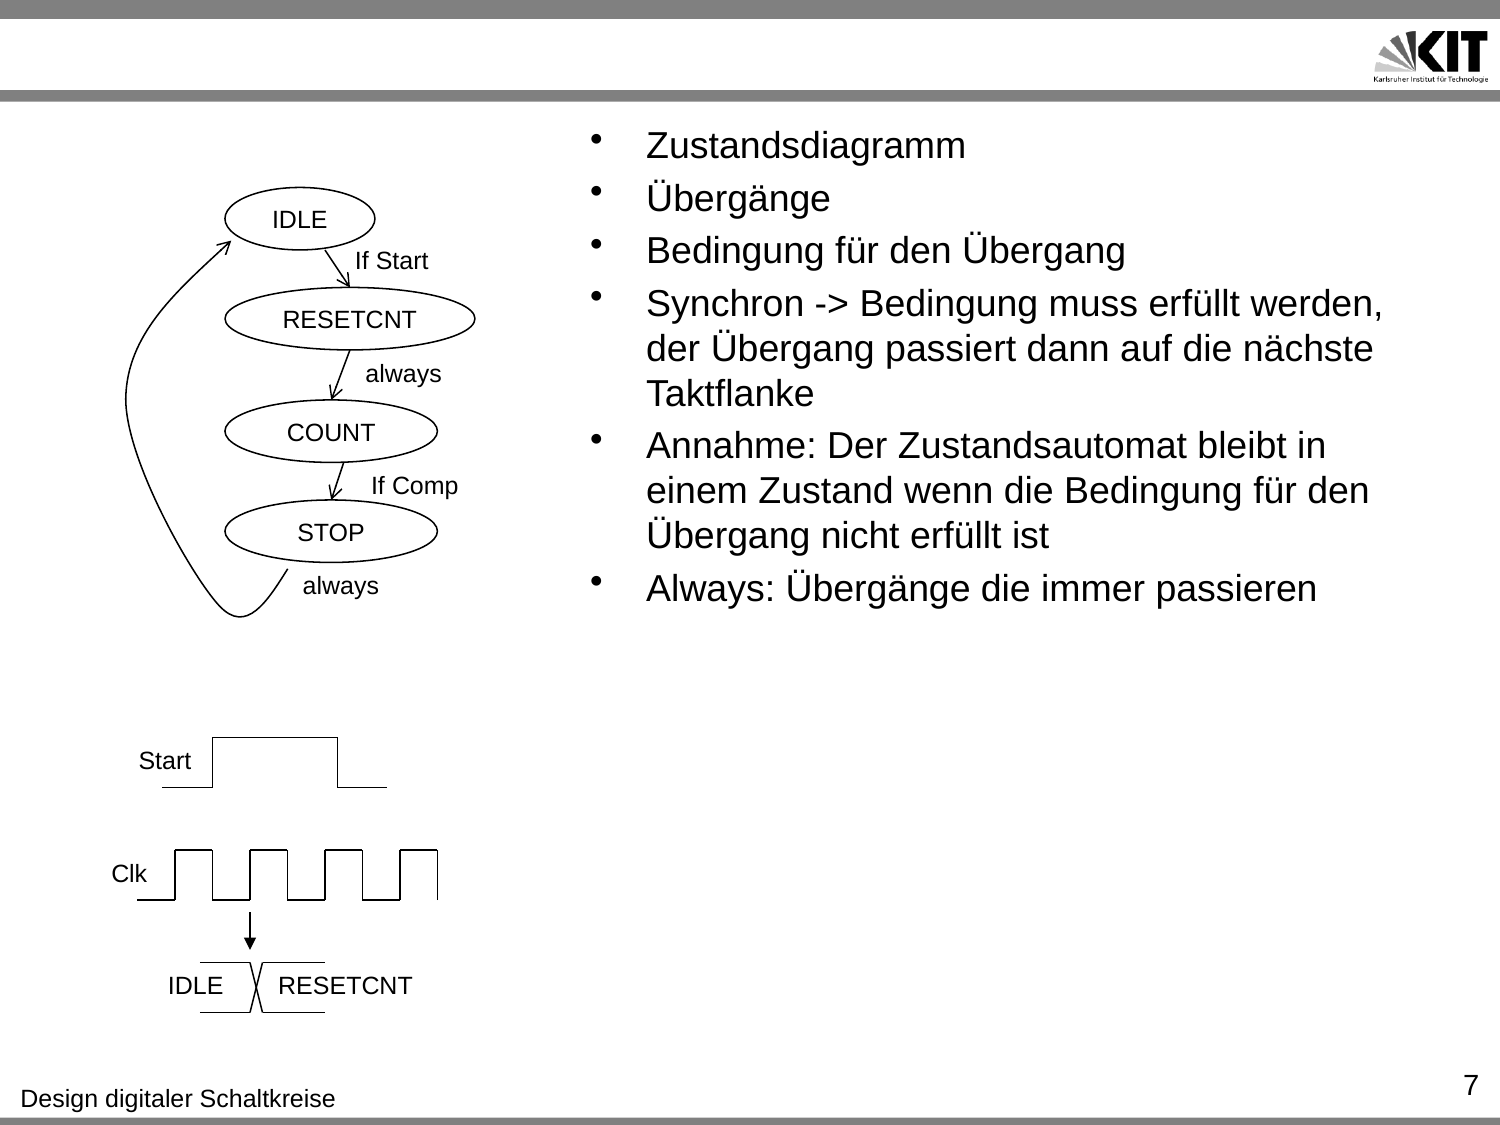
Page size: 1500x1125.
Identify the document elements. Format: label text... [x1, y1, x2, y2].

picture [1374, 31, 1488, 83]
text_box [330, 462, 344, 501]
text_box IDLE [152, 962, 239, 1008]
text_box [125, 240, 287, 617]
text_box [249, 962, 263, 1013]
text_box RESETCNT [267, 962, 428, 1008]
text_box COUNT [261, 399, 438, 463]
text_box Start [123, 737, 207, 783]
text_box RESETCNT [242, 287, 475, 350]
text_box always [351, 350, 457, 395]
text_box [324, 249, 351, 288]
text_box If Start [339, 237, 444, 283]
slide_number 7 [1364, 1058, 1495, 1094]
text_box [330, 349, 351, 401]
text_box Clk [96, 849, 163, 895]
text_box If Comp [356, 462, 474, 508]
text_box STOP [277, 500, 438, 562]
list Zustandsdiagramm Übergänge Bedingung für den Übergang Synchron -> Bedingung muss erfüllt werden, der Übergang passiert dann auf die nächste Taktflanke Annahme: Der Zustandsautomat bleibt in einem Zustand wenn die Bedingung für den Übergang nicht erfüllt ist Always: Übergänge die immer passieren [575, 113, 1425, 413]
text_box IDLE [224, 187, 375, 250]
text_box always [287, 562, 395, 608]
